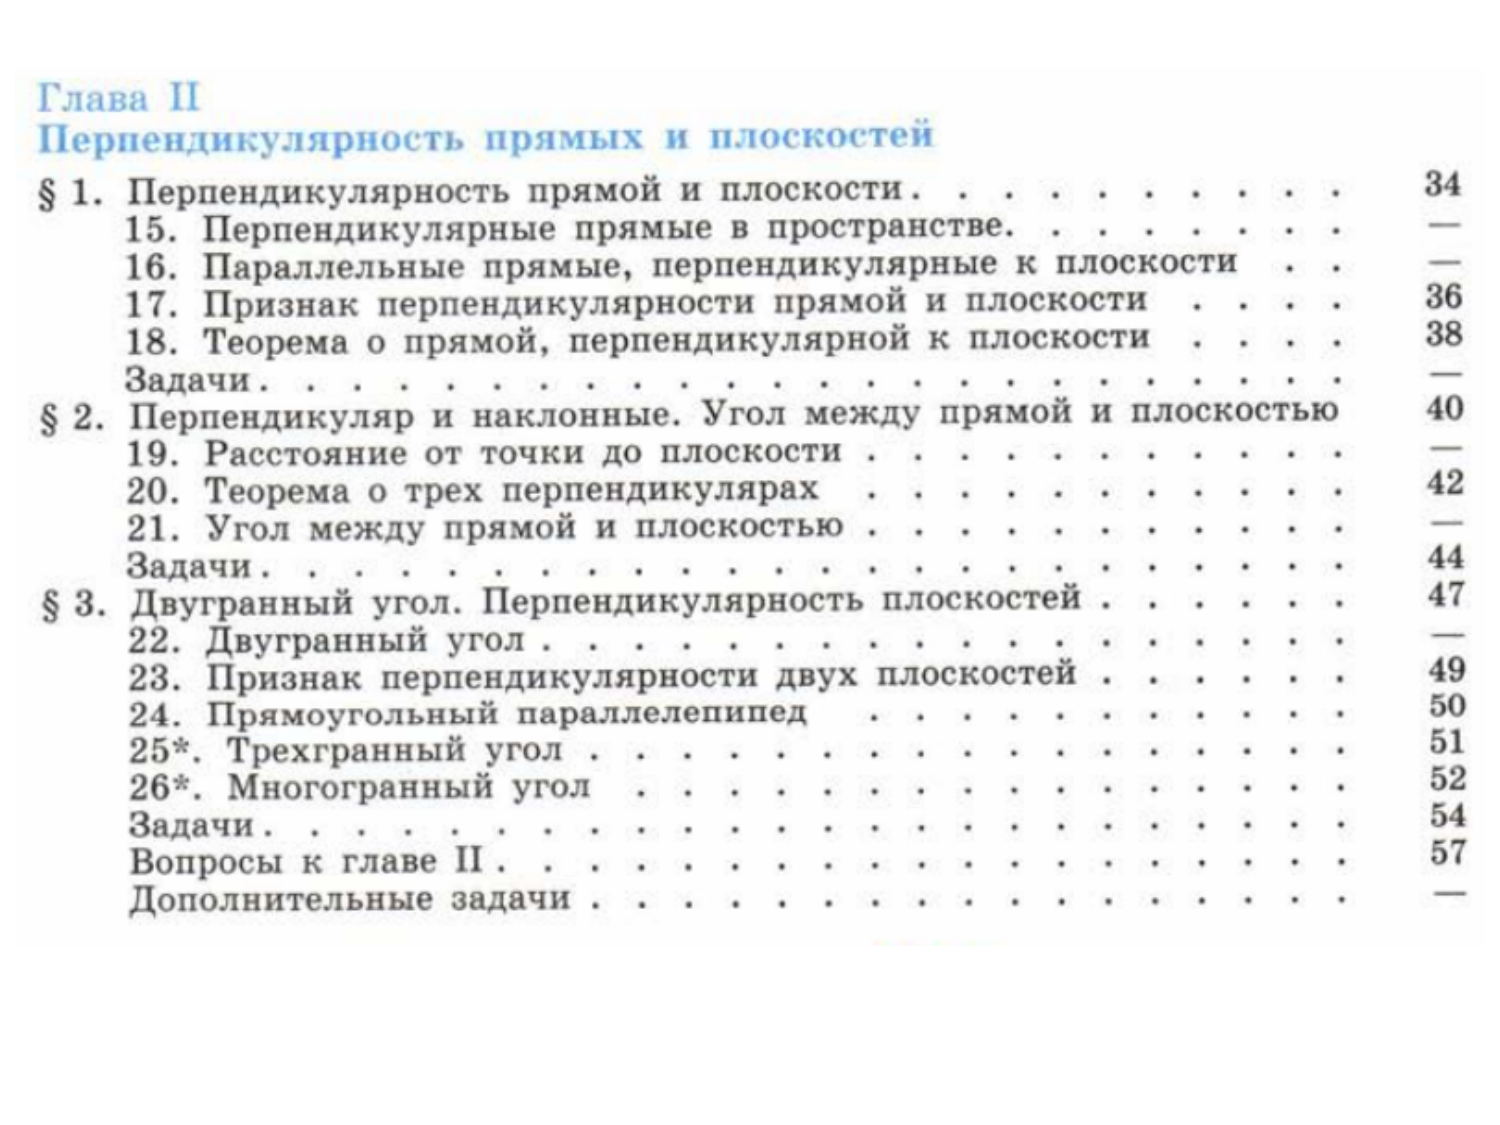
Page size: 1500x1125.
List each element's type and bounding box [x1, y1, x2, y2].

picture [15, 66, 1485, 946]
